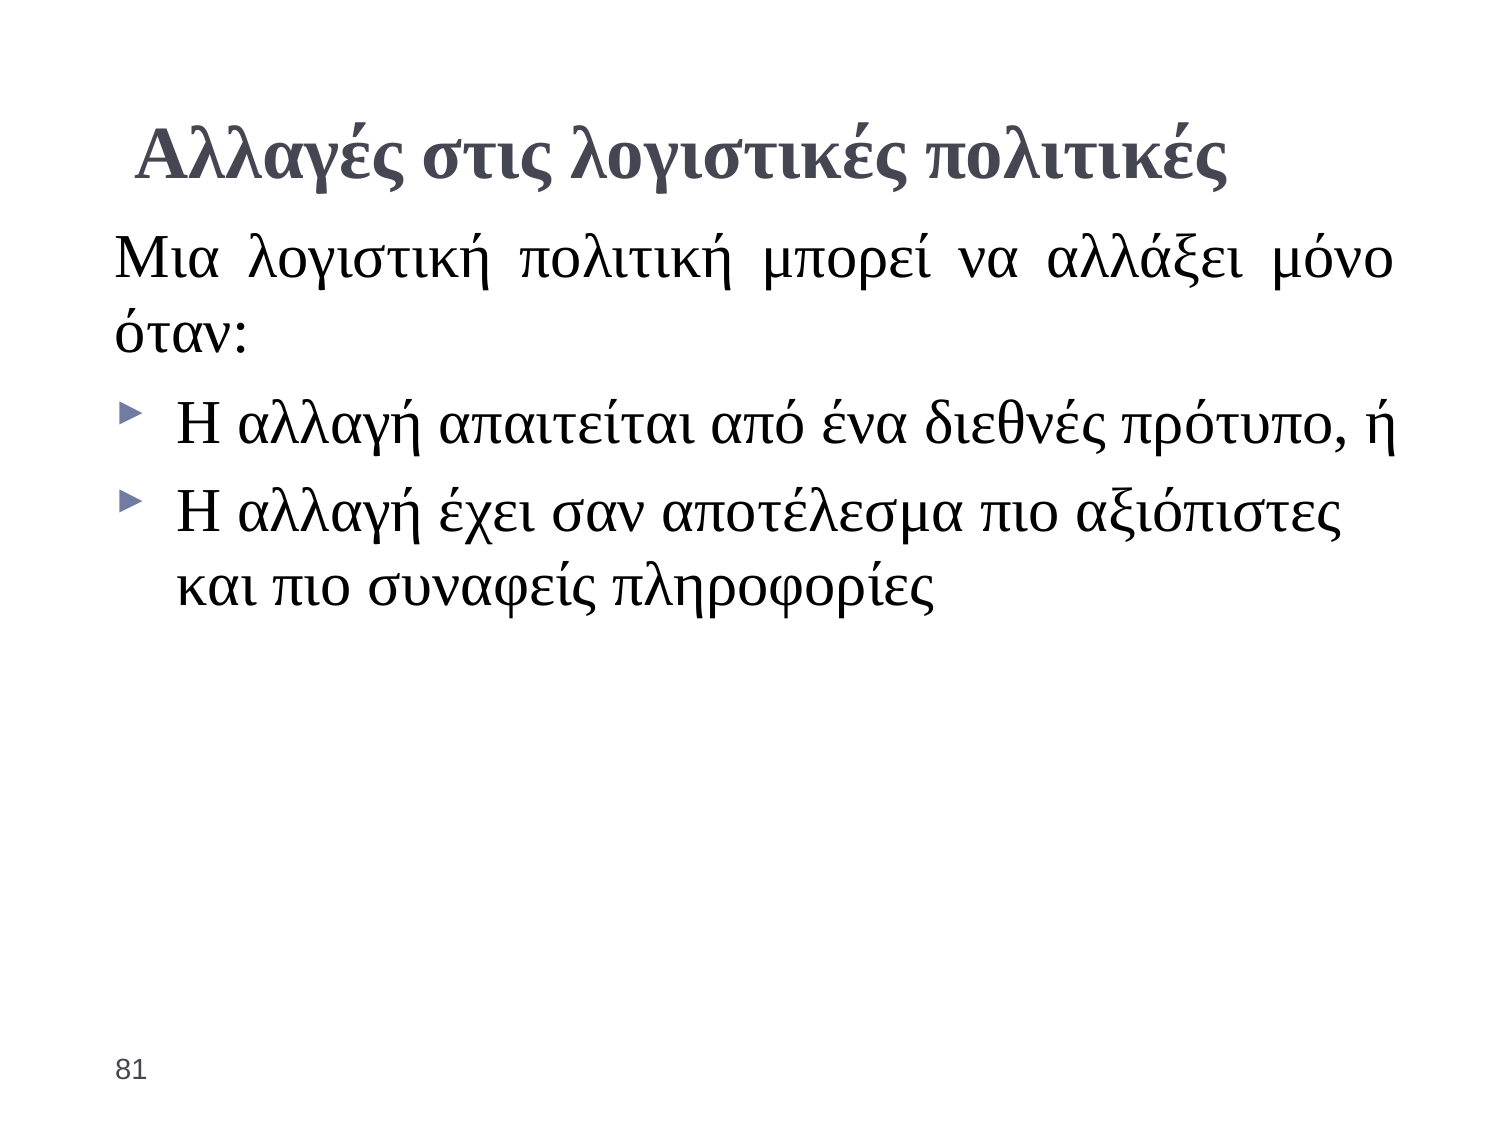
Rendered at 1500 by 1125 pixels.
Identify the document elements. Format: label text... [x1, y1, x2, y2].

list Η αλλαγή απαιτείται από ένα διεθνές πρότυπο, ή Η αλλαγή έχει σαν αποτέλεσμα πιο αξιόπιστες και πιο συναφείς πληροφορίες [100, 373, 1423, 1027]
text_box Μια λογιστική πολιτική μπορεί να αλλάξει μόνο όταν: [100, 208, 1411, 373]
title Αλλαγές στις λογιστικές πολιτικές [119, 0, 1395, 202]
slide_number 81 [100, 1042, 426, 1103]
